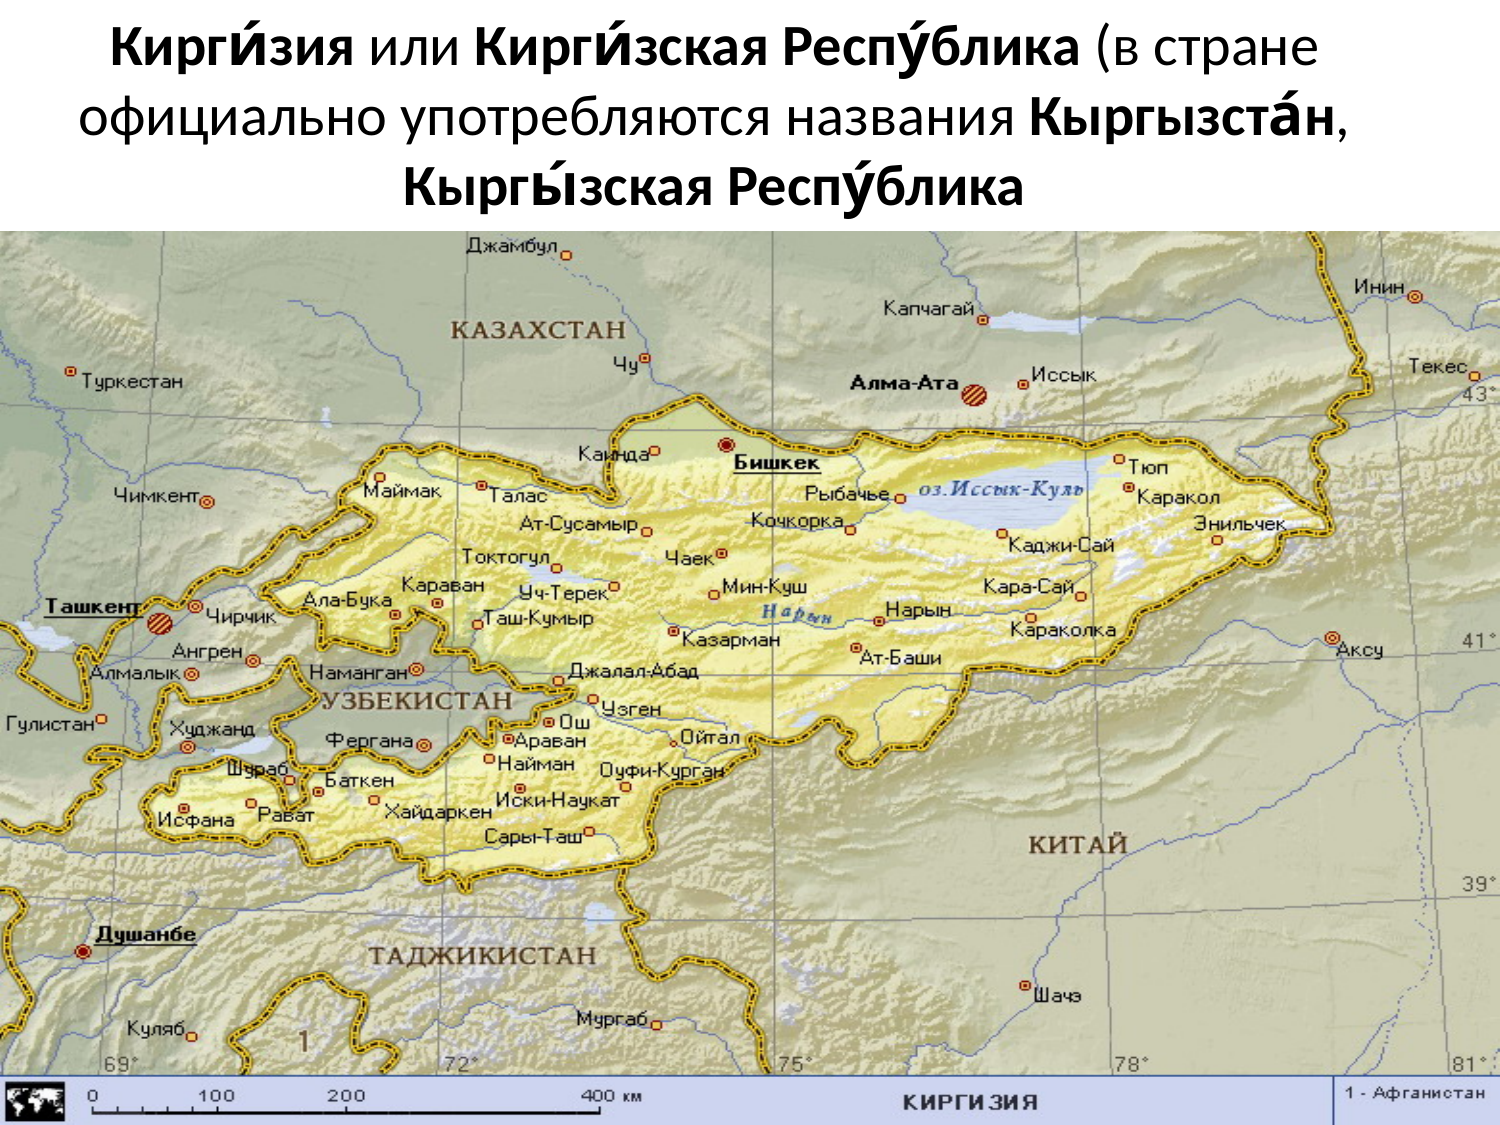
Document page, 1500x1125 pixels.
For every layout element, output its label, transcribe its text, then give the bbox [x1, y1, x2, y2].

picture [0, 231, 1500, 1125]
text_box Кирги́зия или Кирги́зская Респу́блика (в стране официально употребляются названия Кыргызста́н, Кыргы́зская Респу́блика [0, 0, 1430, 225]
